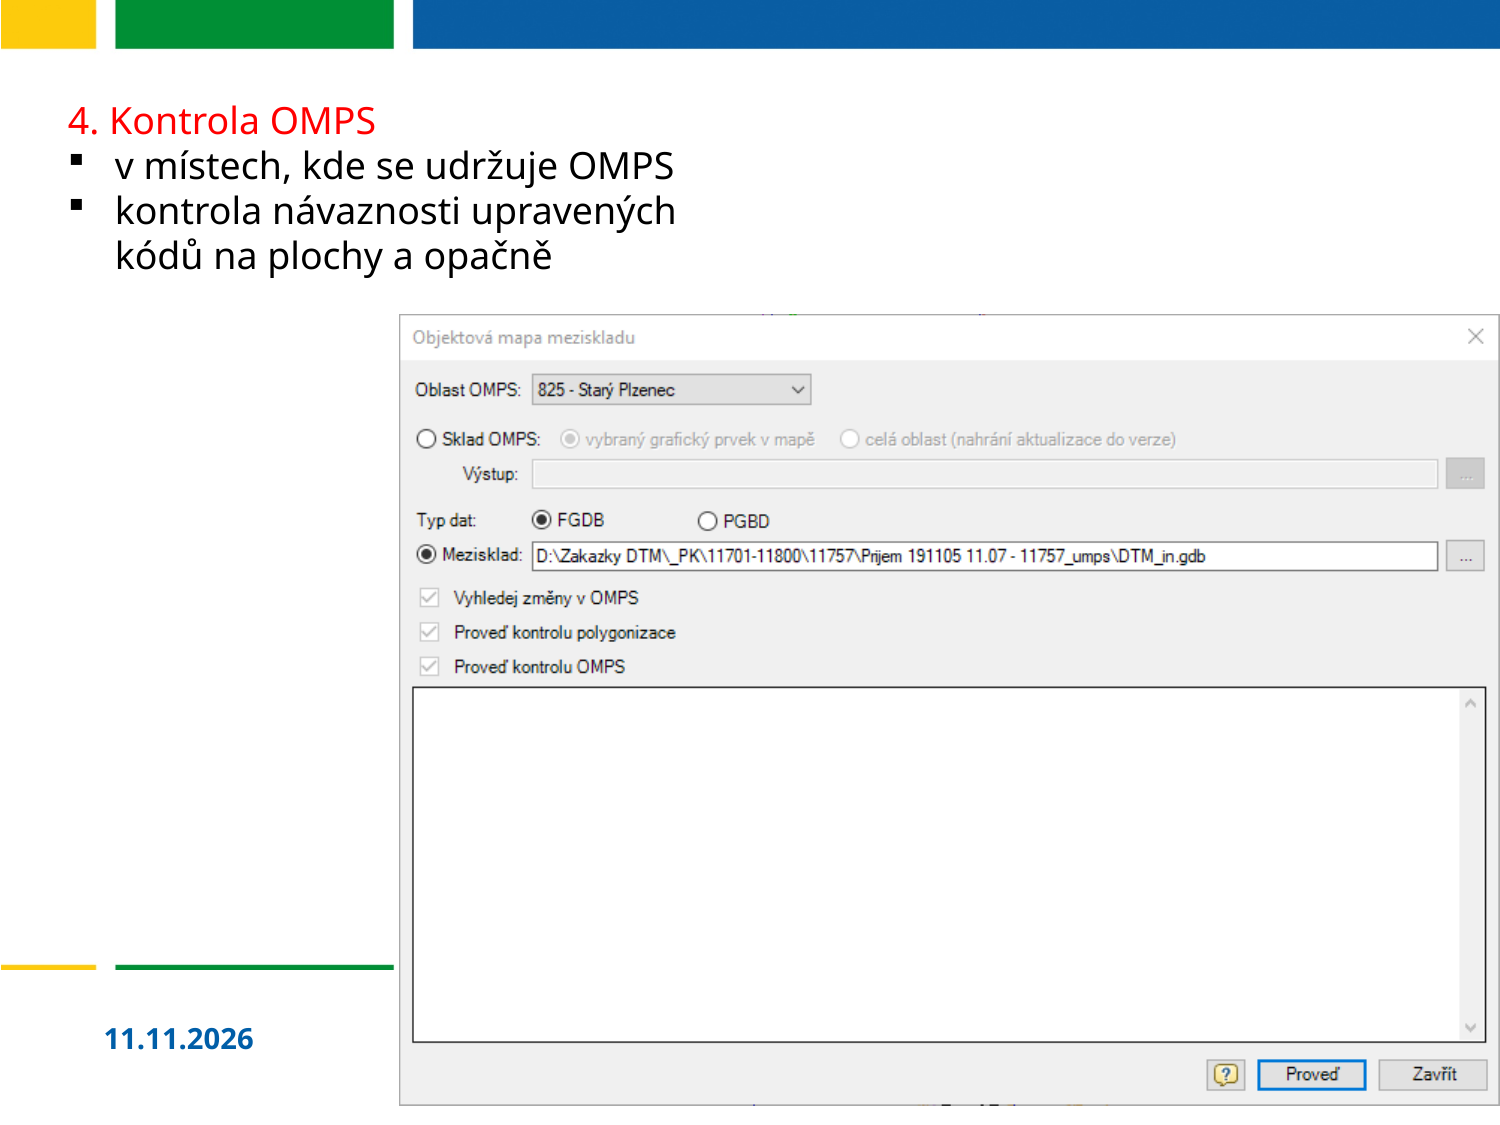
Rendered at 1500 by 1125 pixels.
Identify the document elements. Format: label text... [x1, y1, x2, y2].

text_box 4. Kontrola OMPS v místech, kde se udržuje OMPS kontrola návaznosti upravených kódů na plochy a opačně [53, 89, 715, 285]
picture [1, 0, 1500, 1106]
